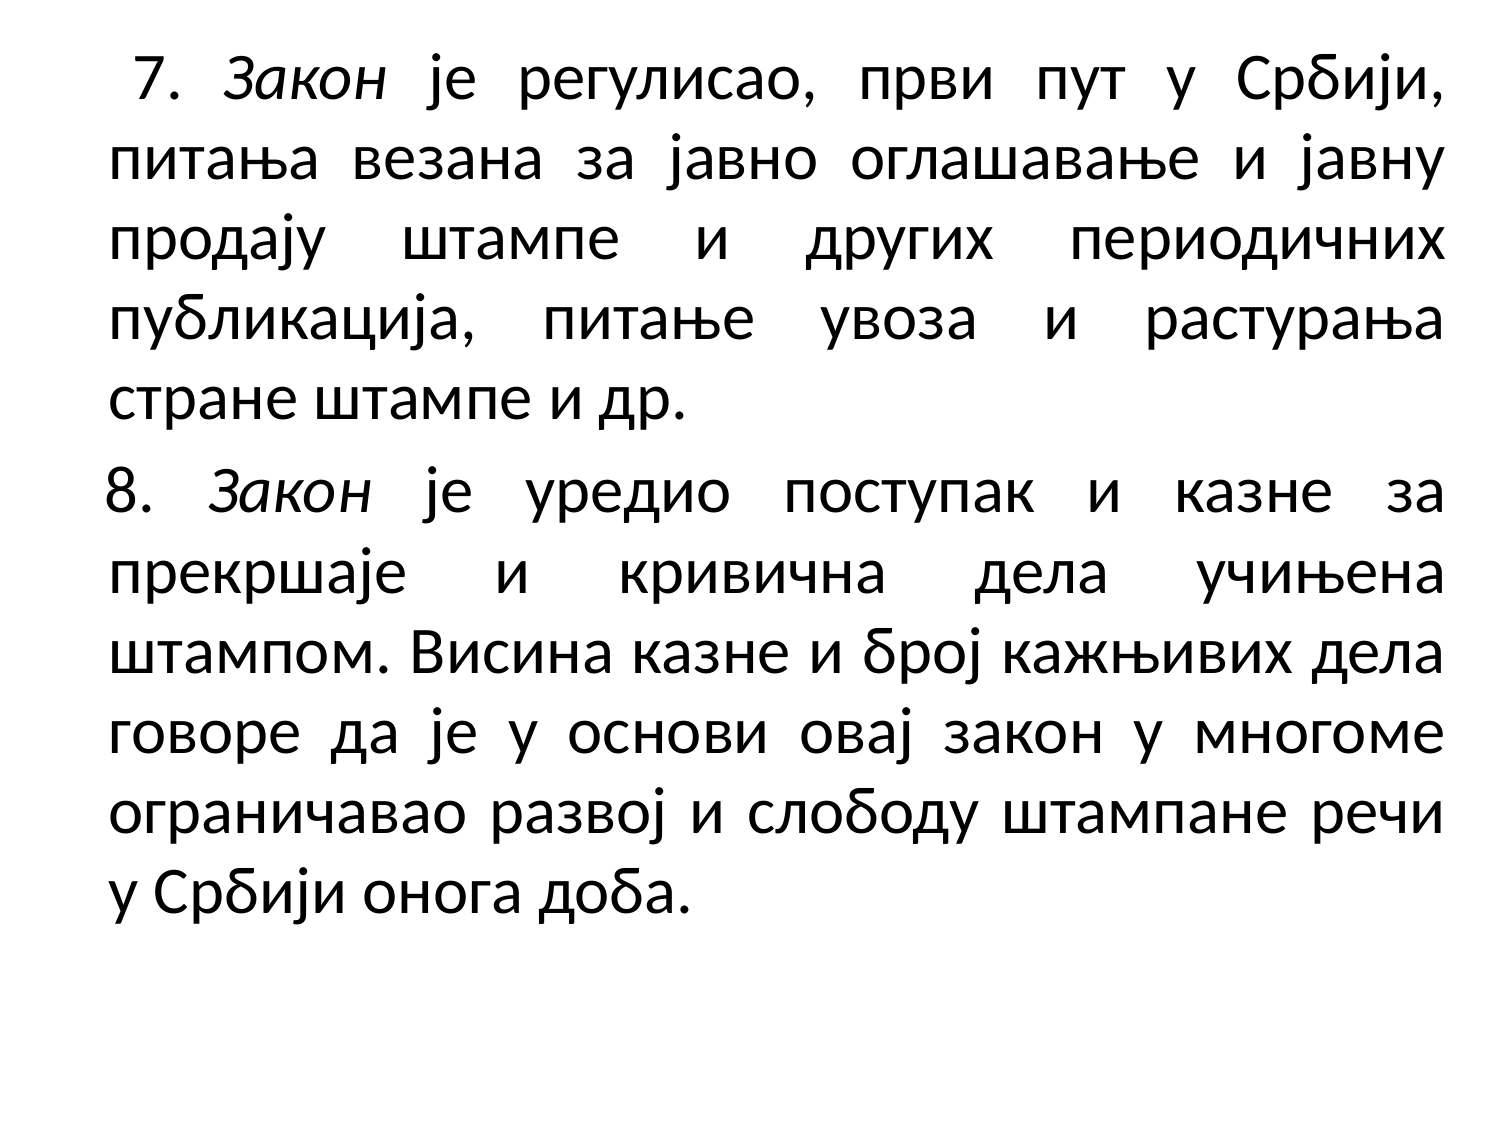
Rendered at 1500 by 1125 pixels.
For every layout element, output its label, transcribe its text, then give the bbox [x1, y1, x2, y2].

list 7. Закон је регулисао, први пут у Србији, питања везана за јавно оглашавање и јавну продају штампе и других периодичних публикација, питање увоза и растурања стране штампе и др. 8. Закон је уредио поступак и казне за прекршаје и кривична дела учињена штампом. Висина казне и број кажњивих дела говоре да је у основи овај закон у многоме ограничавао развој и слободу штампане речи у Србији онога доба. [37, 24, 1463, 1088]
